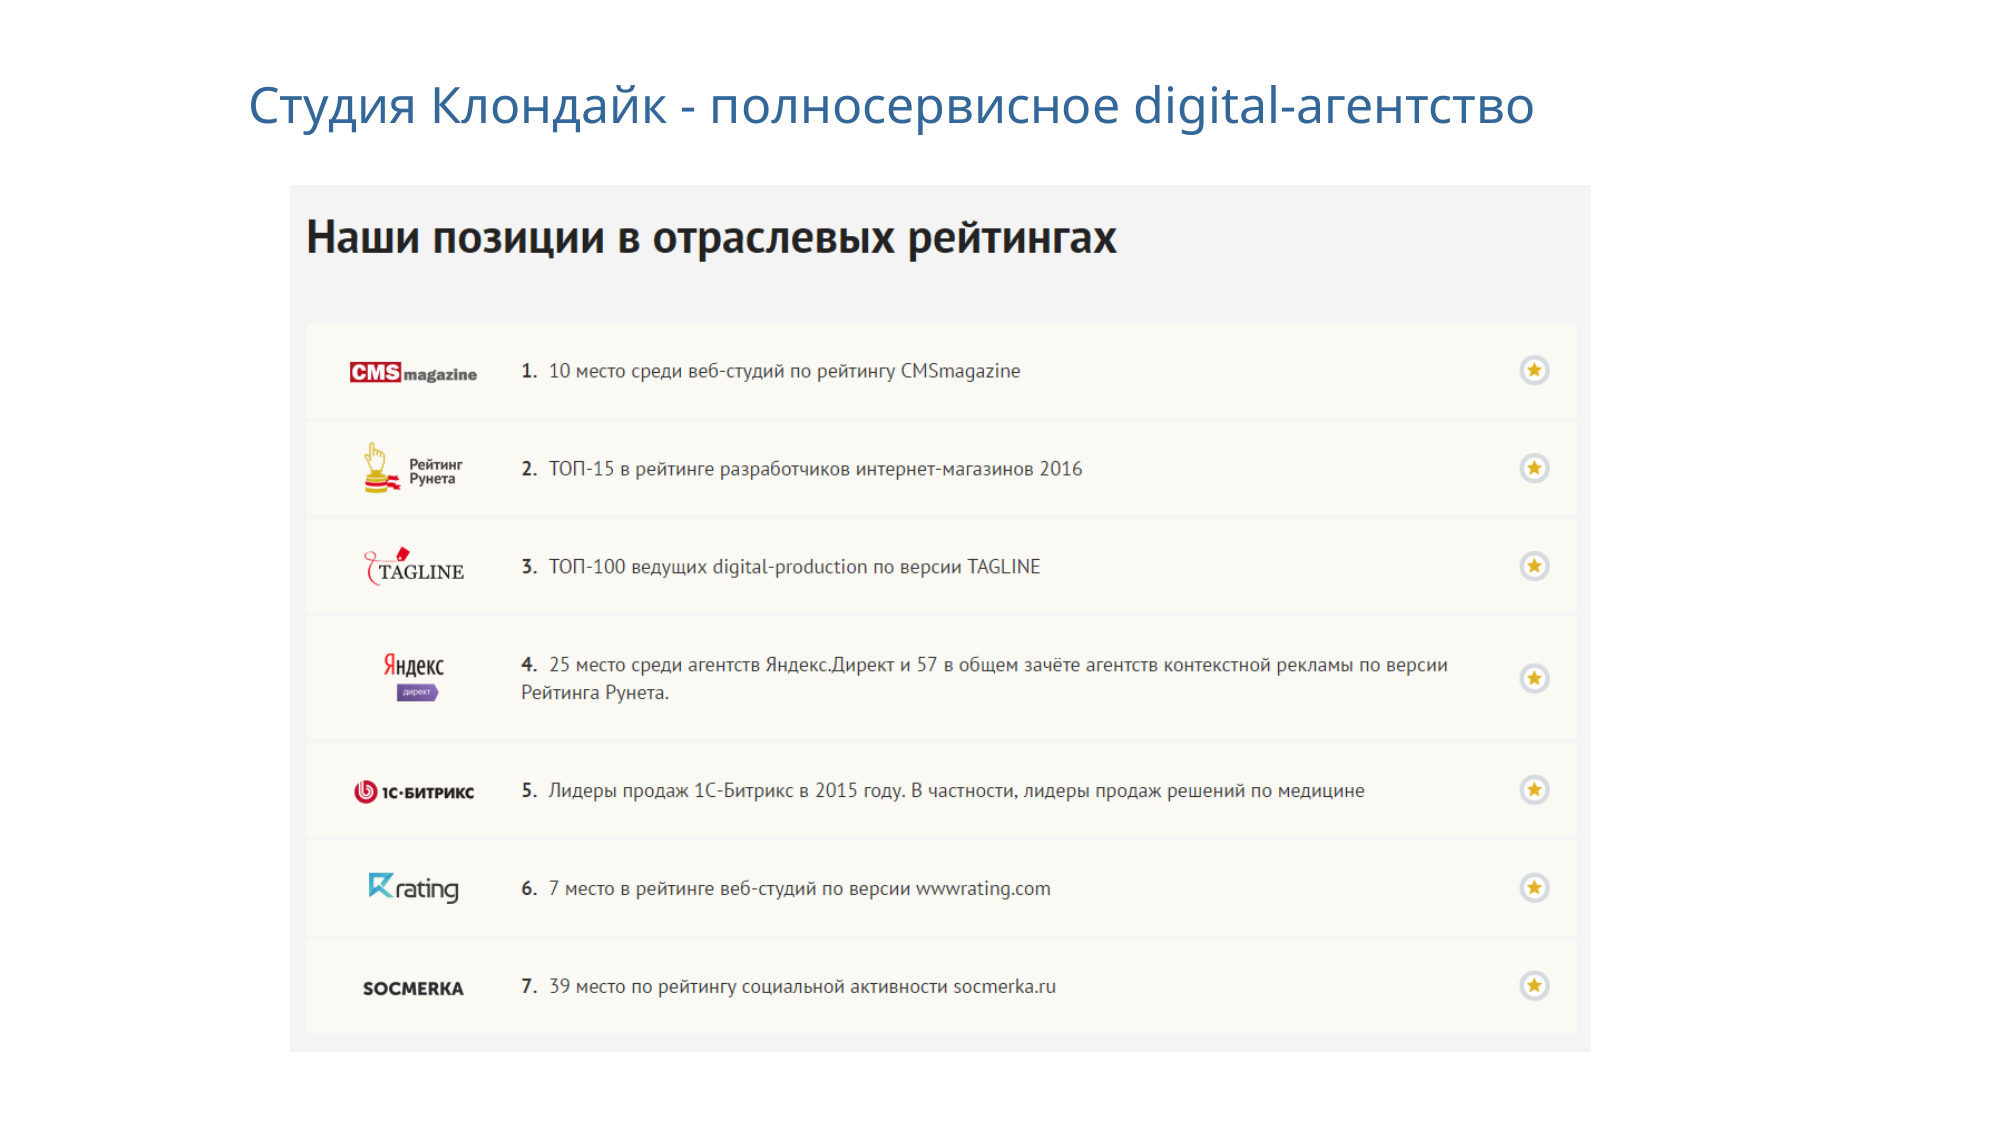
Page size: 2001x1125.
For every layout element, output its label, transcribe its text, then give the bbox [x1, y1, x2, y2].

text_box Студия Клондайк - полносервисное digital-агентство [233, 58, 1767, 156]
picture [290, 184, 1591, 1053]
